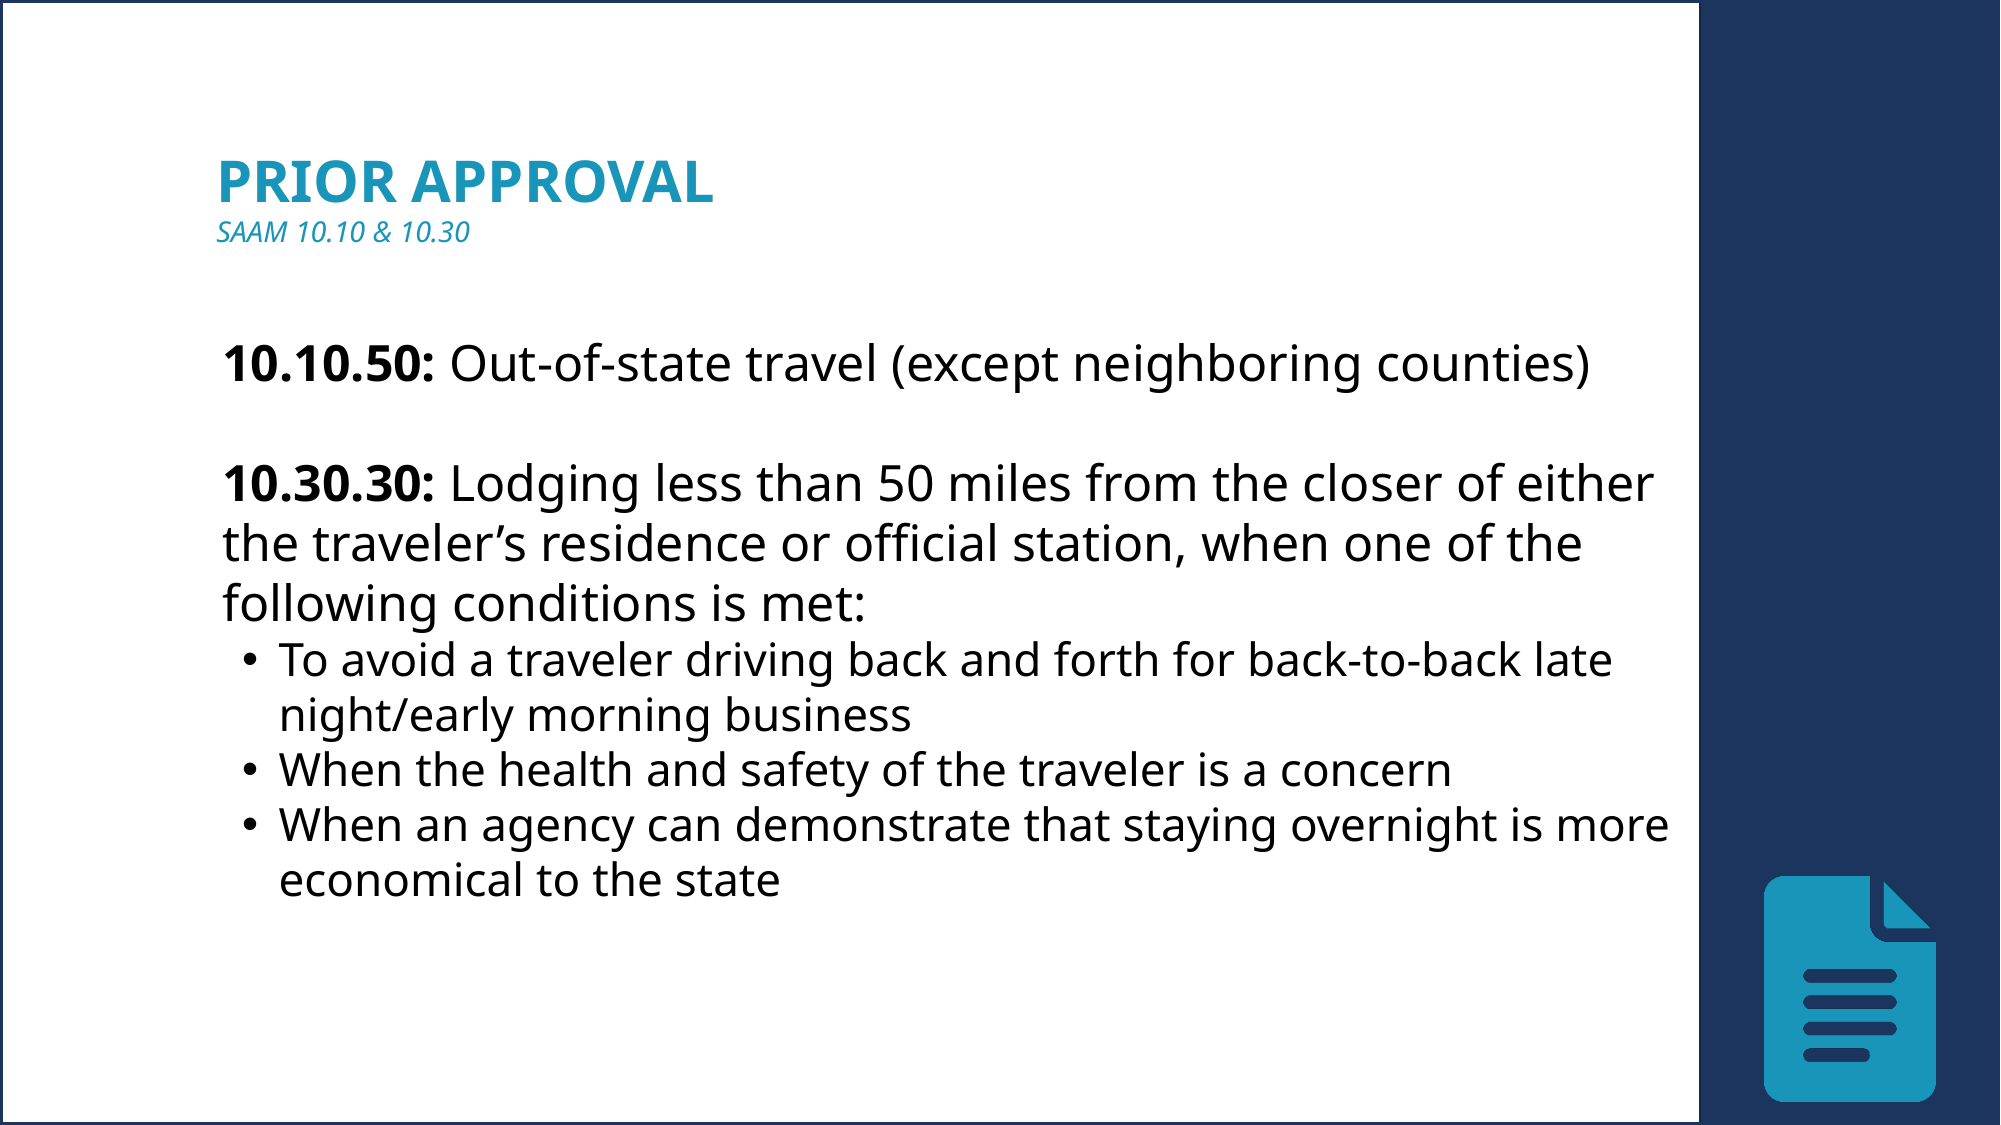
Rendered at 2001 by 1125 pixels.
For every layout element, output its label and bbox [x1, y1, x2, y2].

text_box [0, 0, 2000, 1125]
picture [1764, 876, 1936, 1102]
